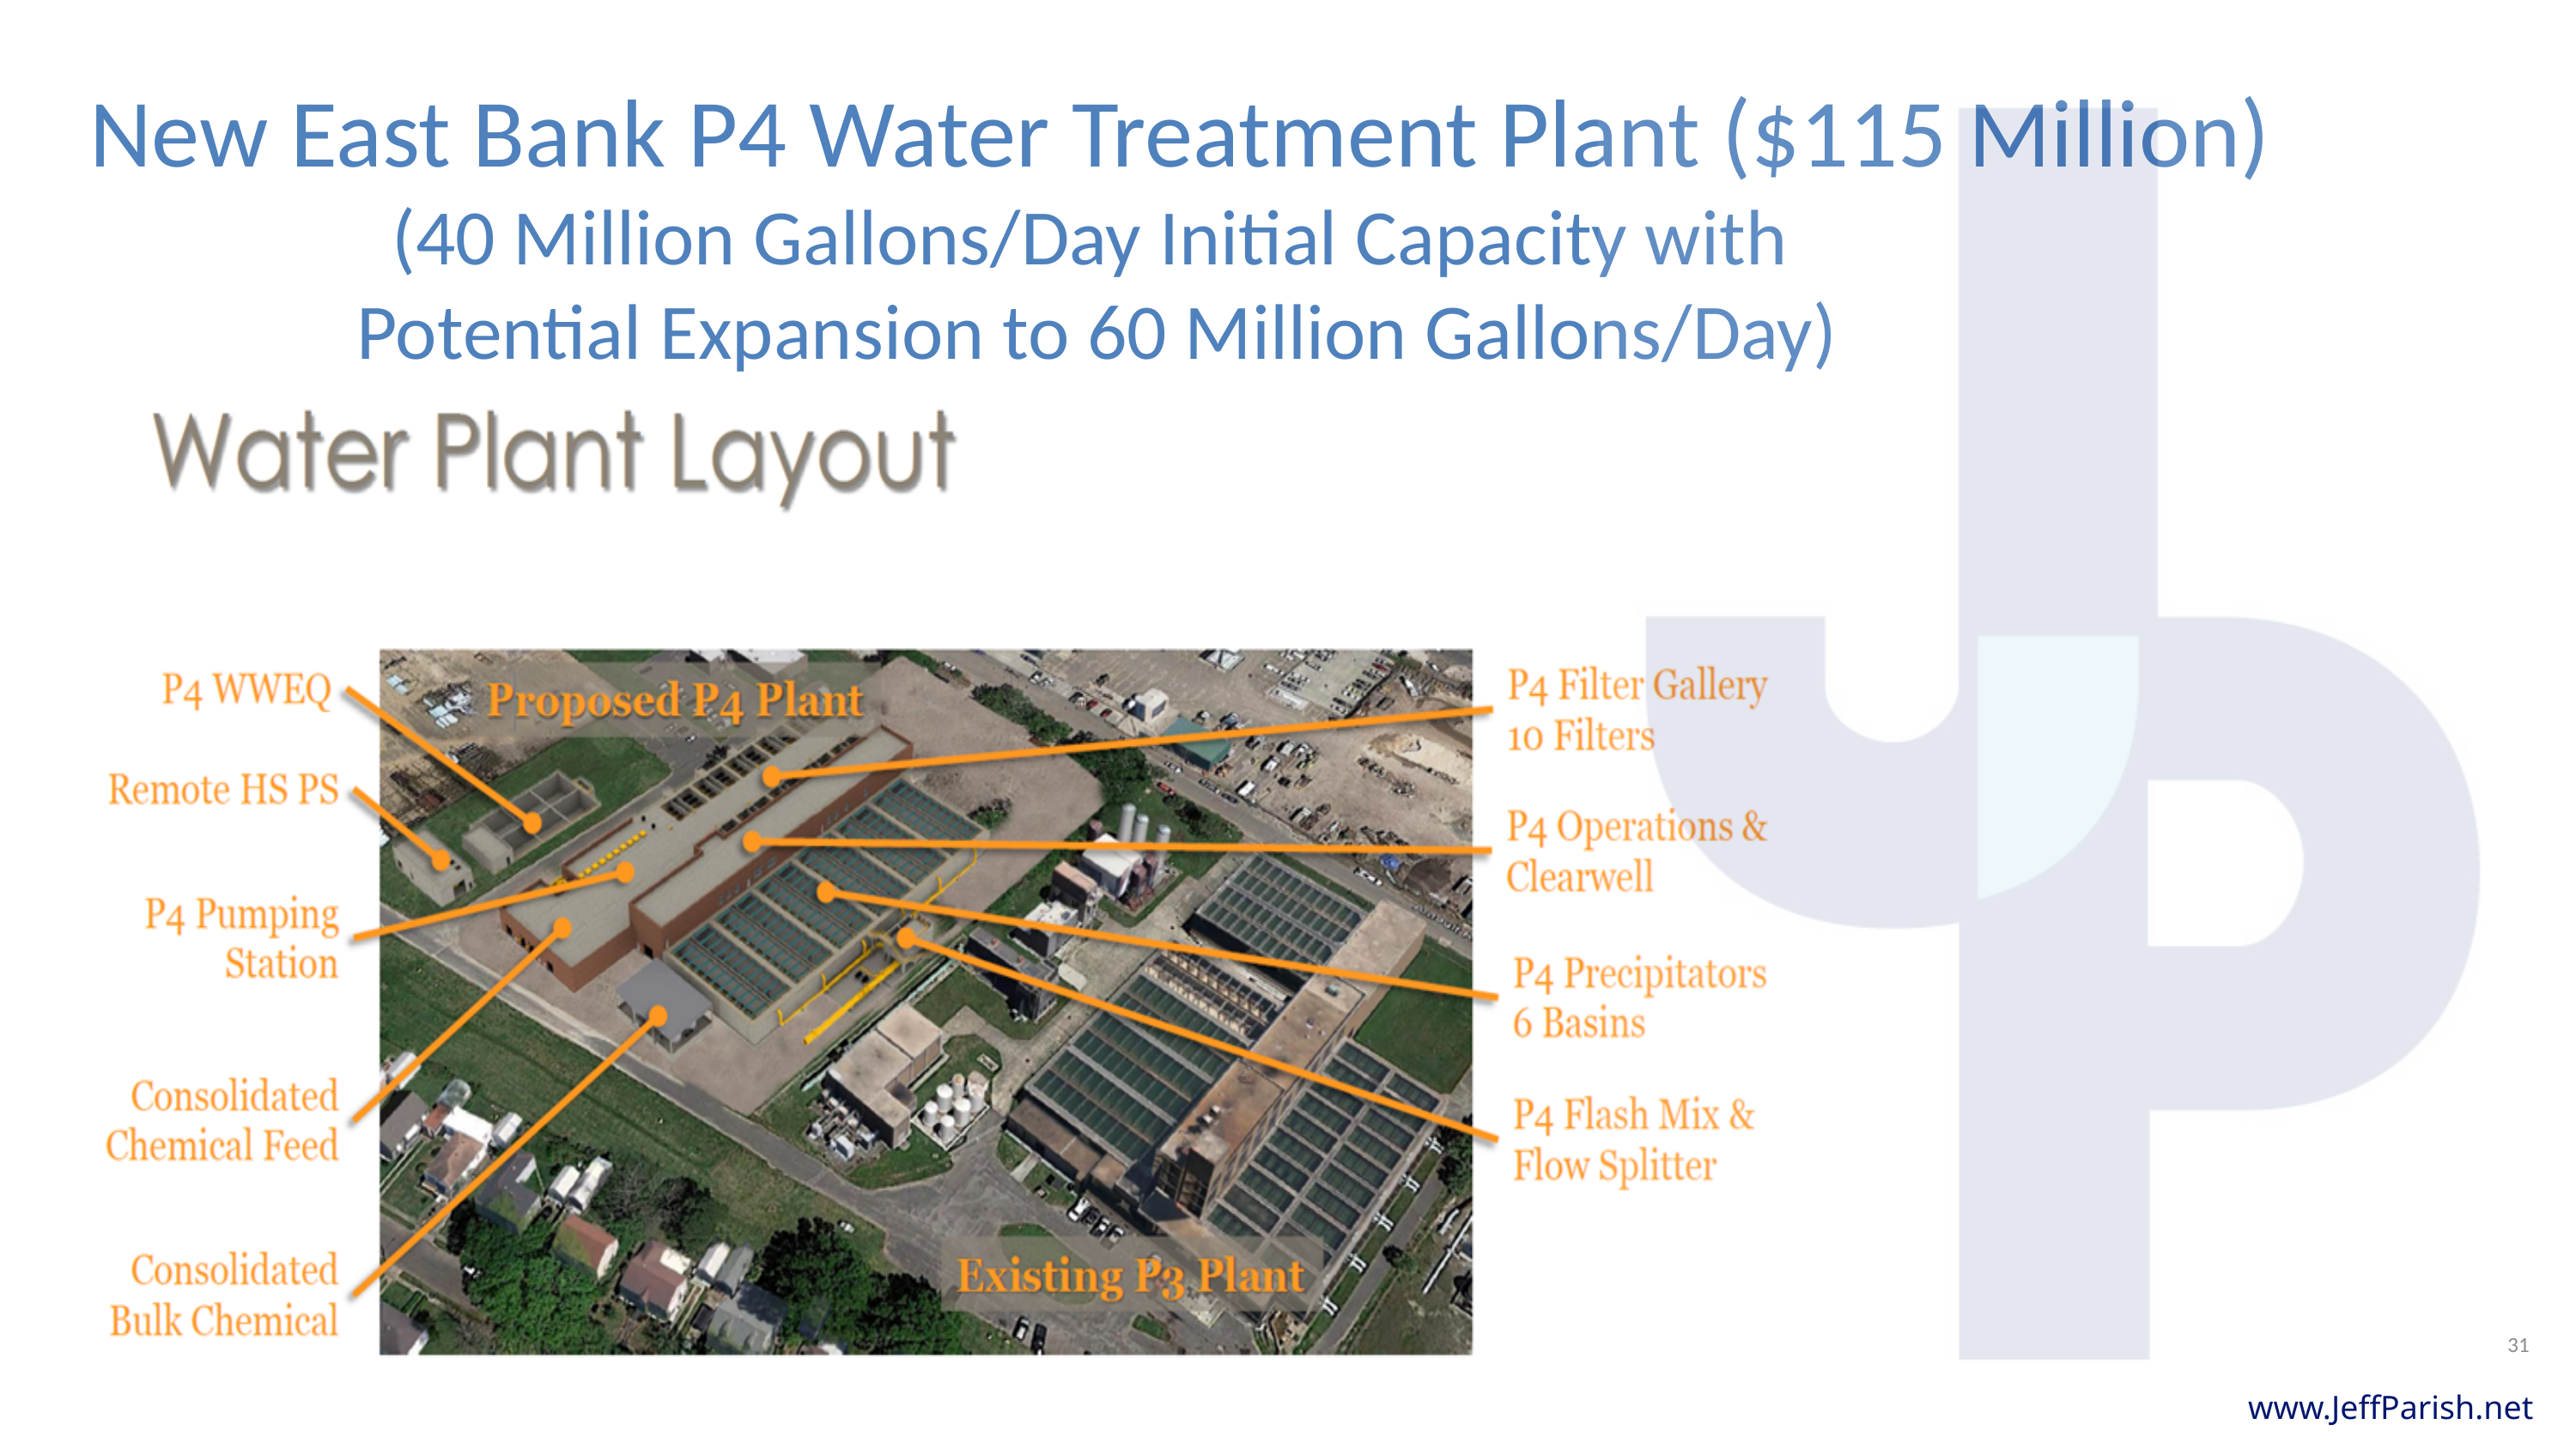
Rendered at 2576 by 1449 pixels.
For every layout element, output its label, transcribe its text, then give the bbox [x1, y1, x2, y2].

text_box 31 [2512, 1318, 2543, 1370]
text_box New East Bank P4 Water Treatment Plant ($115 Million) (40 Million Gallons/Day Initial Capacity with Potential Expansion to 60 Million Gallons/Day) [76, 64, 1597, 349]
picture [51, 64, 2510, 1389]
text_box www.JeffParish.net [2248, 1380, 2555, 1427]
